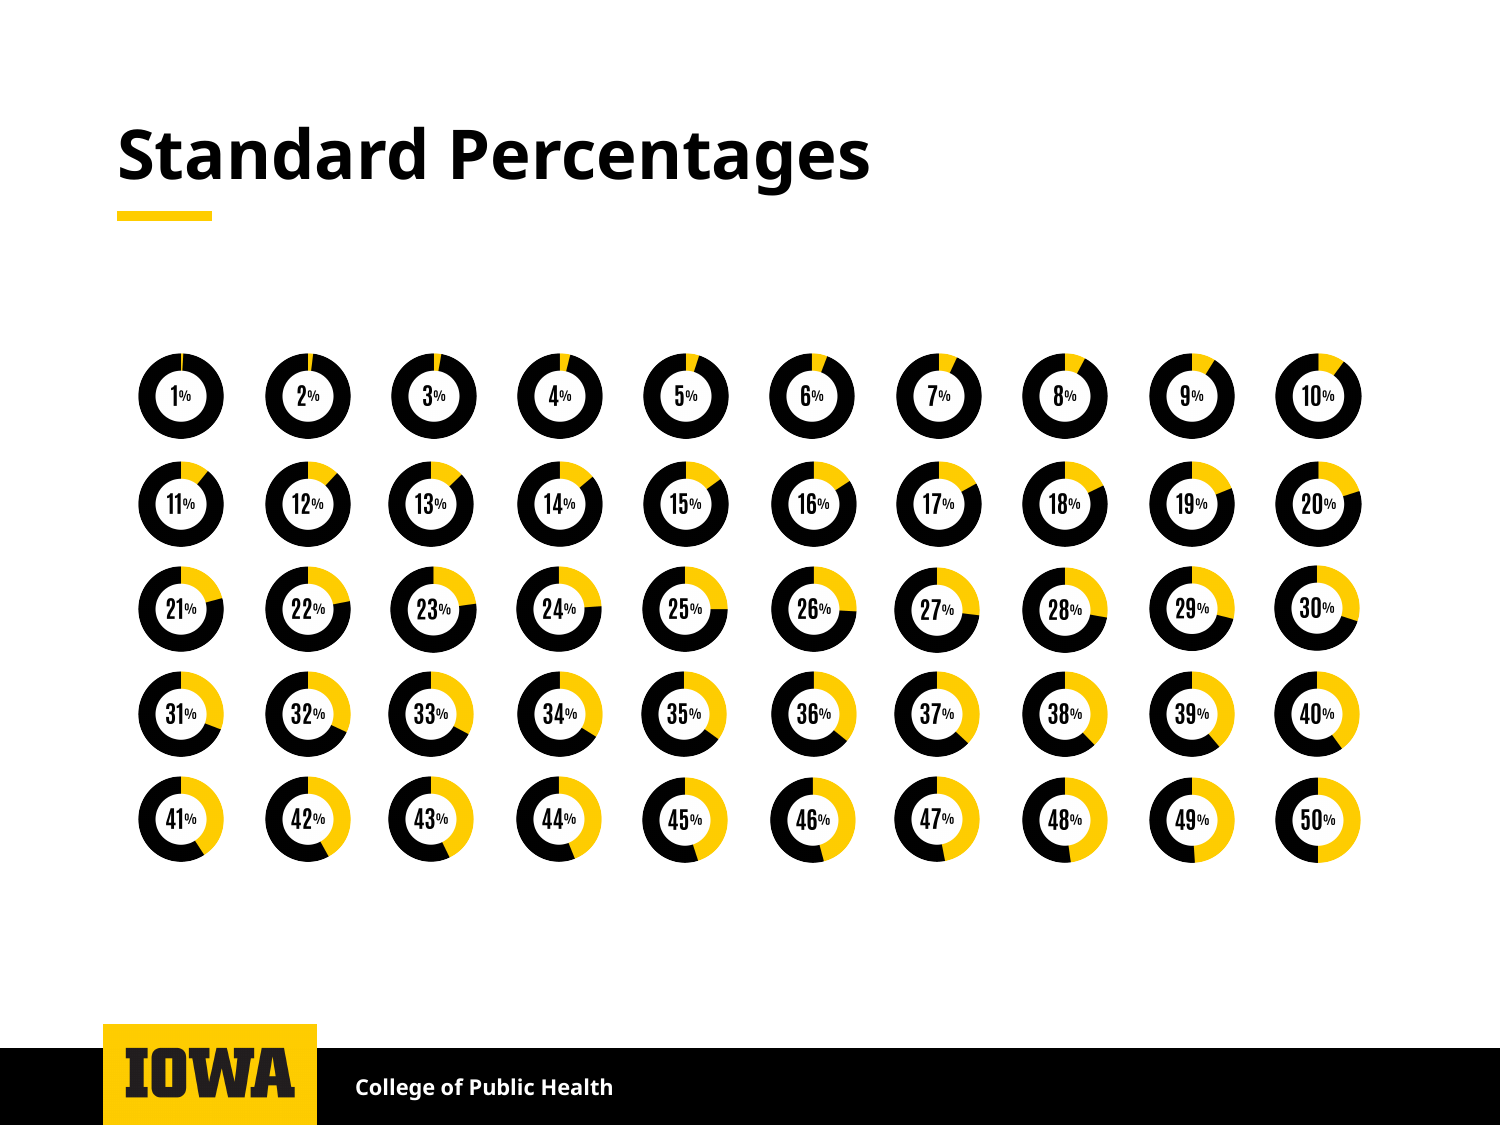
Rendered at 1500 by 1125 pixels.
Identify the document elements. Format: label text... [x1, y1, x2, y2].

picture [258, 454, 358, 554]
picture [510, 664, 610, 764]
picture [131, 769, 231, 869]
picture [1268, 454, 1369, 554]
picture [131, 346, 231, 446]
picture [1015, 454, 1115, 554]
picture [764, 664, 864, 764]
picture [764, 454, 864, 554]
picture [509, 559, 609, 659]
picture [635, 770, 735, 870]
picture [381, 454, 481, 554]
picture [1015, 664, 1115, 764]
picture [764, 559, 864, 659]
picture [103, 1024, 317, 1125]
picture [131, 664, 231, 764]
picture [381, 769, 481, 869]
picture [131, 559, 231, 659]
picture [763, 770, 863, 870]
picture [887, 769, 987, 869]
picture [258, 664, 358, 764]
picture [887, 664, 987, 764]
picture [1142, 346, 1242, 446]
picture [258, 346, 358, 446]
picture [1267, 558, 1367, 659]
picture [510, 346, 610, 446]
picture [1142, 559, 1242, 659]
picture [509, 769, 609, 869]
picture [1142, 454, 1242, 554]
title Standard Percentages [117, 86, 1383, 229]
picture [1267, 664, 1367, 764]
picture [887, 560, 987, 660]
picture [131, 454, 231, 554]
picture [384, 346, 484, 446]
picture [635, 559, 735, 659]
picture [636, 454, 736, 554]
picture [258, 559, 358, 659]
picture [381, 664, 481, 764]
picture [1268, 770, 1368, 870]
picture [888, 454, 989, 554]
picture [1142, 770, 1242, 870]
picture [1015, 560, 1115, 660]
picture [1142, 664, 1242, 764]
picture [383, 559, 484, 660]
picture [1015, 770, 1115, 870]
picture [636, 346, 736, 446]
footer College of Public Health [340, 1056, 1409, 1117]
picture [888, 346, 989, 446]
picture [510, 454, 610, 554]
picture [1268, 346, 1369, 446]
picture [762, 346, 862, 446]
picture [634, 664, 734, 764]
picture [258, 769, 358, 869]
picture [1015, 346, 1115, 446]
